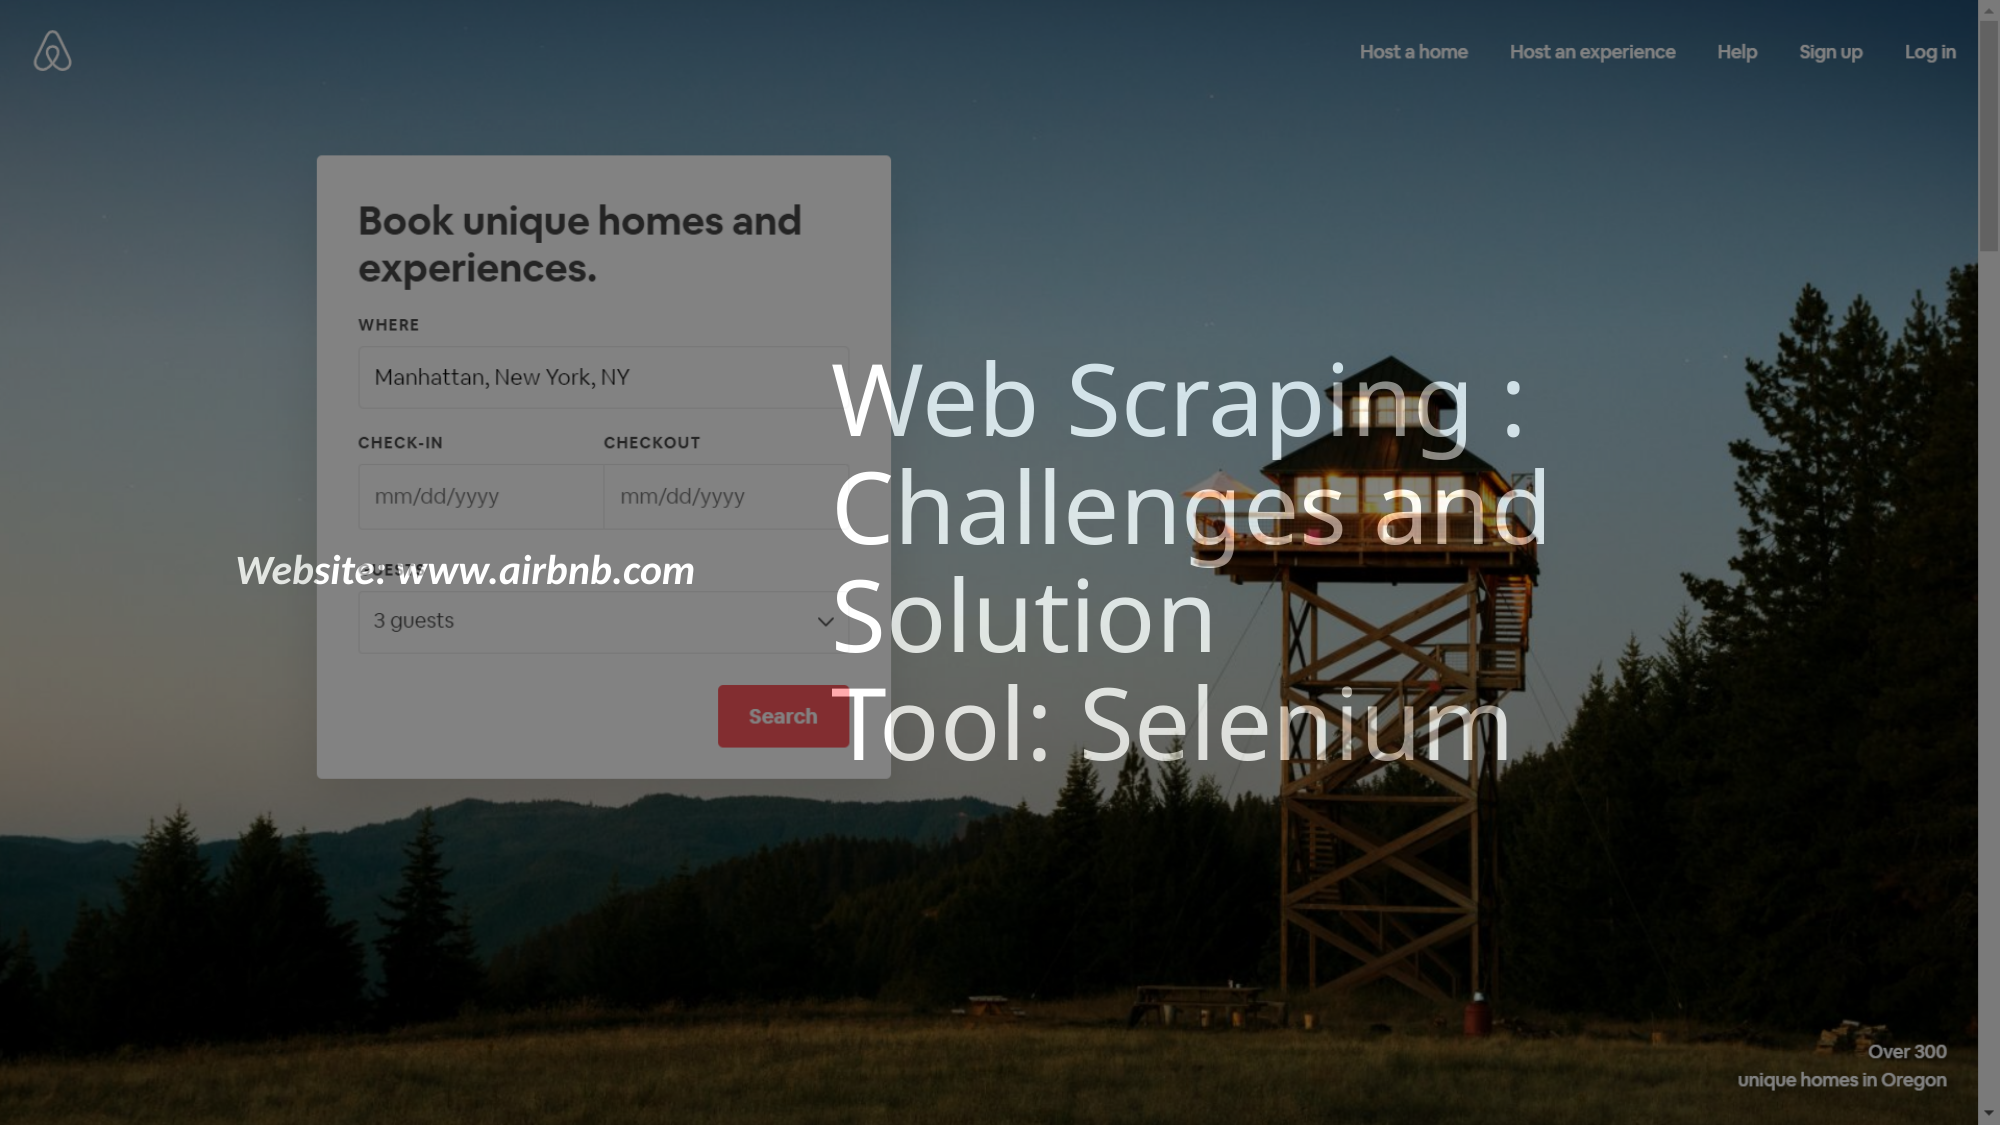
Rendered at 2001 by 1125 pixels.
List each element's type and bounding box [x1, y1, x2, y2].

list [0, 0, 2000, 1125]
